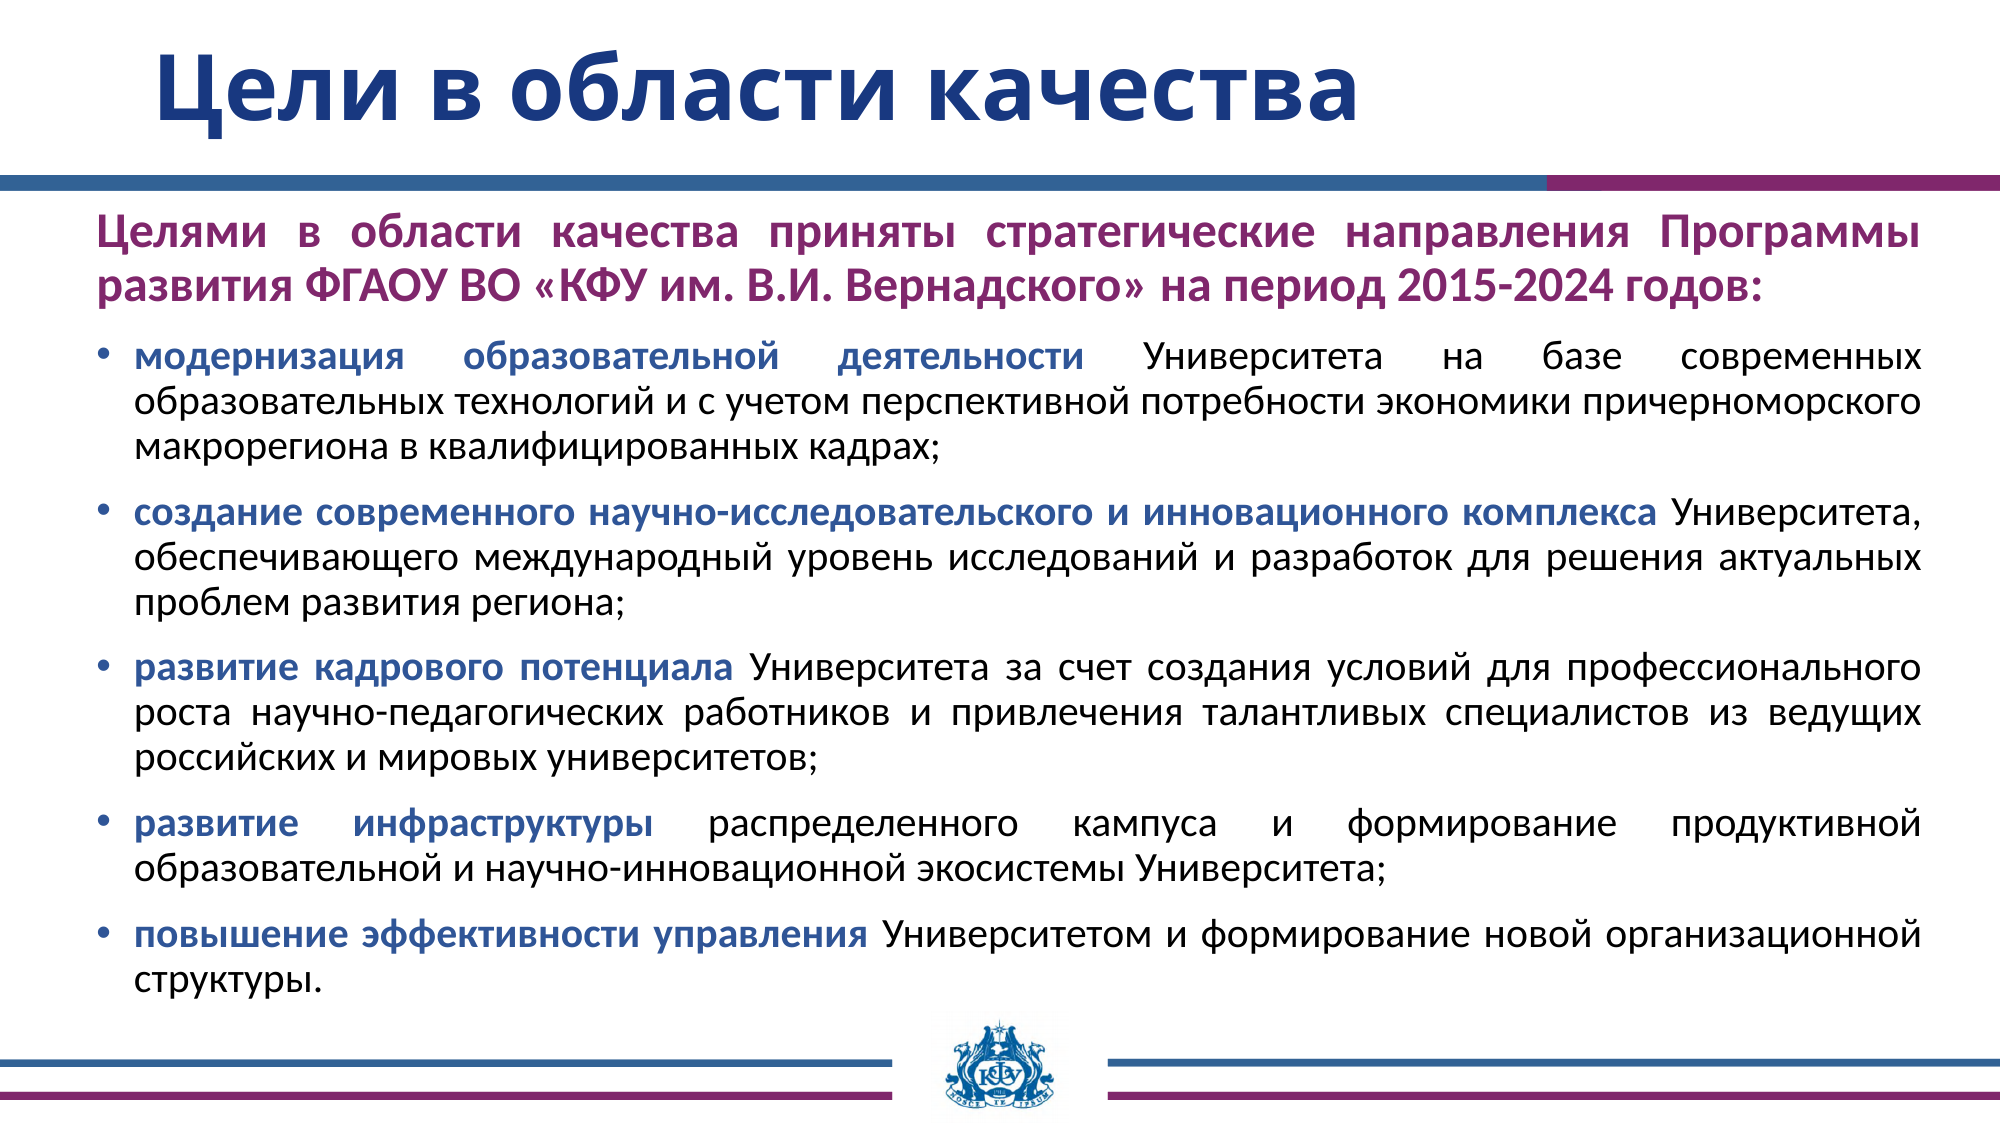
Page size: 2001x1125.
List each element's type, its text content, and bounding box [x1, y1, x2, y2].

picture [931, 1079, 1069, 1123]
title Цели в области качества [137, 26, 2000, 156]
list Целями в области качества приняты стратегические направления Программы развития ФГАОУ ВО «КФУ им. В.И. Вернадского» на период 2015-2024 годов: модернизация образовательной деятельности Университета на базе современных образовательных технологий и с учетом перспективной потребности экономики причерноморского макрорегиона в квалифицированных кадрах; создание современного научно-исследовательского и инновационного комплекса Университета, обеспечивающего международный уровень исследований и разработок для решения актуальных проблем развития региона; развитие кадрового потенциала Университета за счет создания условий для профессионального роста научно-педагогических работников и привлечения талантливых специалистов из ведущих российских и мировых университетов; развитие инфраструктуры распределенного кампуса и формирование продуктивной образовательной и научно-инновационной экосистемы Университета; повышение эффективности управления Университетом и формирование новой организационной структуры. [81, 211, 1938, 1079]
